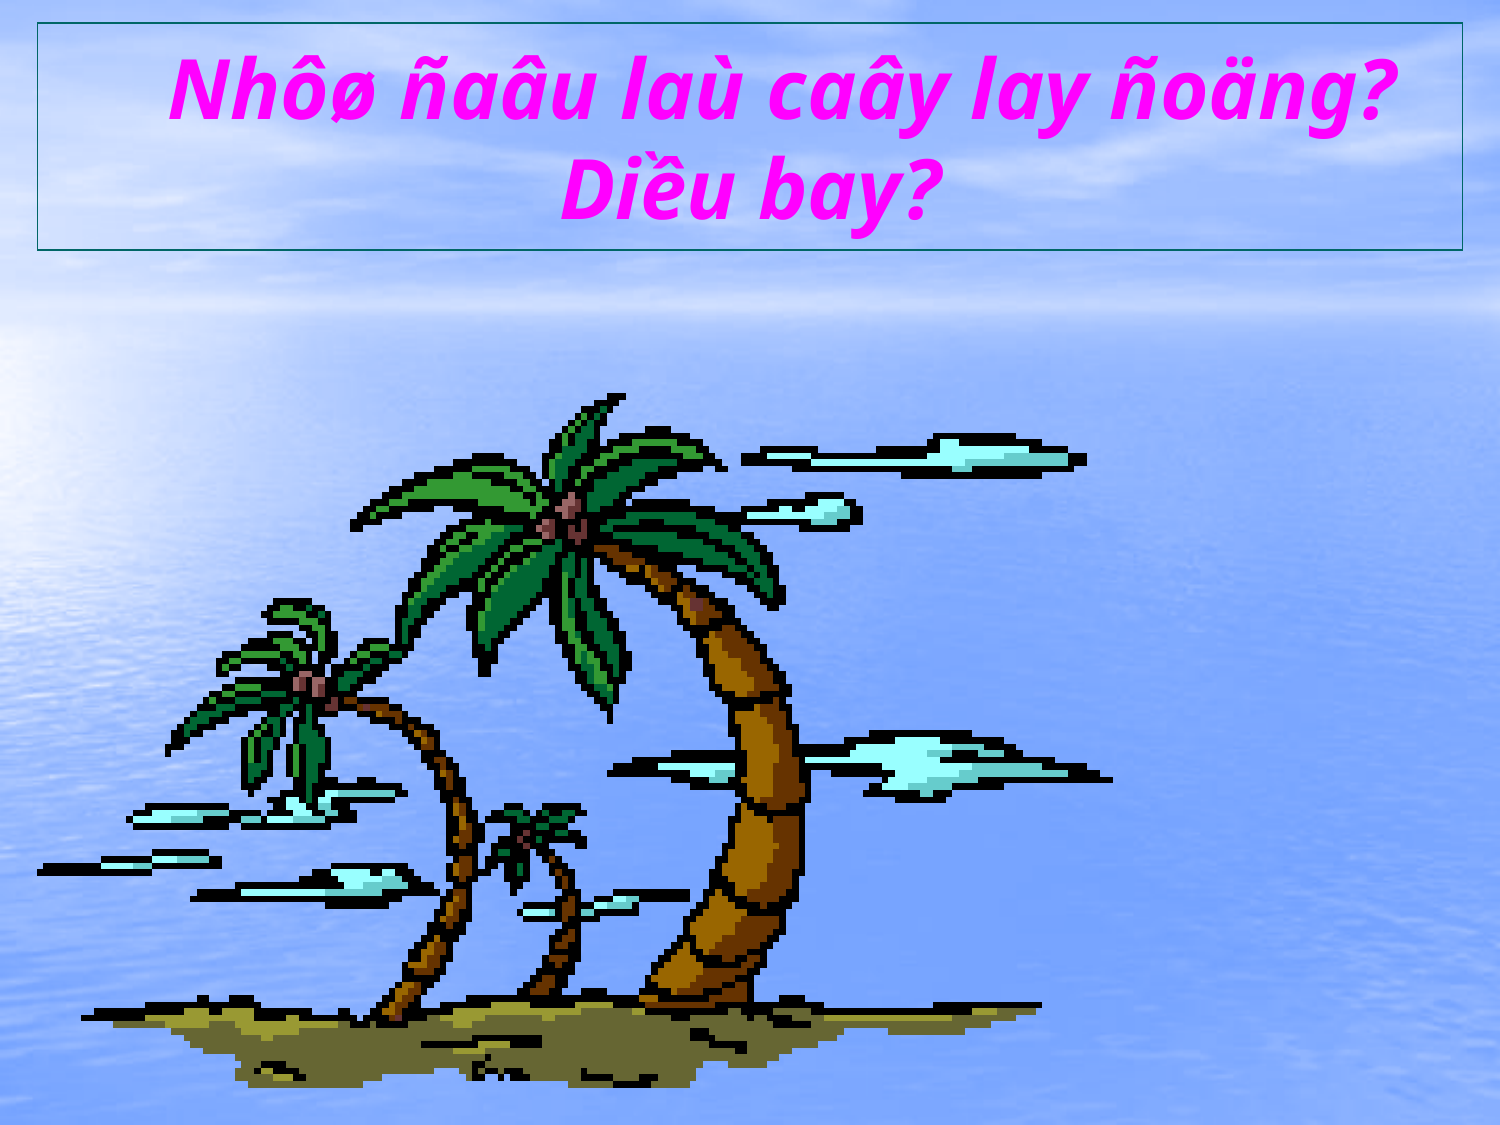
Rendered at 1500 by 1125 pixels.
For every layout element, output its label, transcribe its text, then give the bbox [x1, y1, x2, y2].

title Nhôø ñaâu laù caây lay ñoäng? Diều bay? [37, 22, 1463, 251]
picture [37, 387, 1113, 1088]
